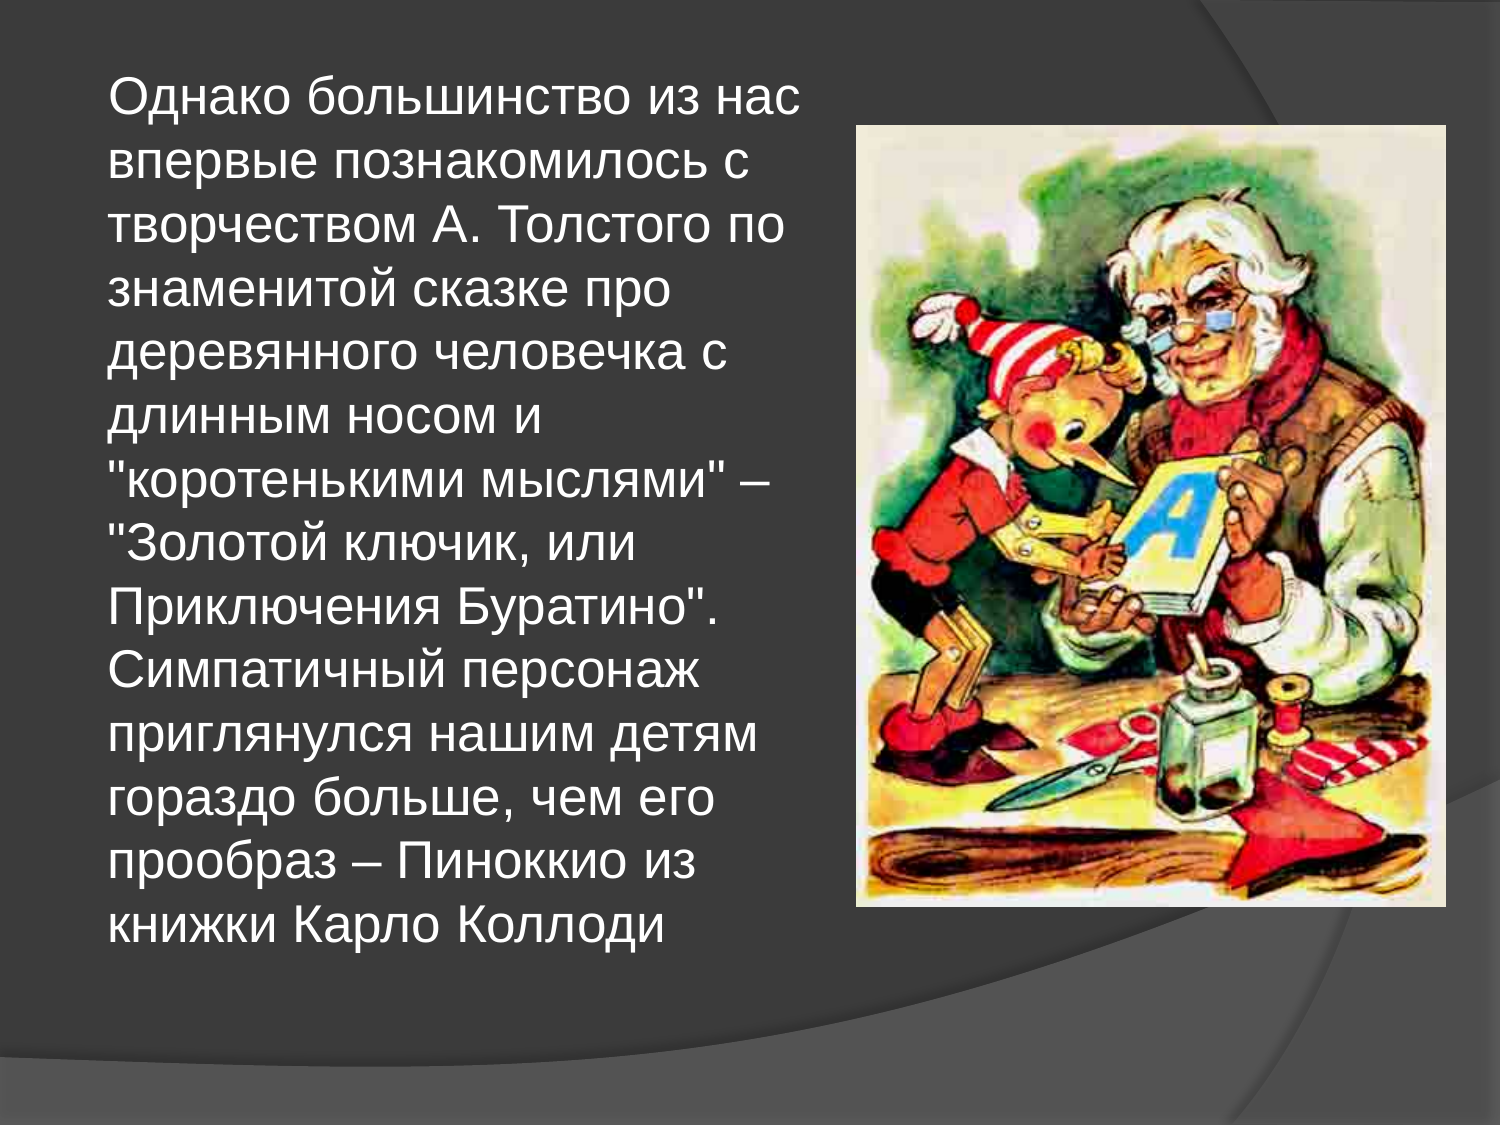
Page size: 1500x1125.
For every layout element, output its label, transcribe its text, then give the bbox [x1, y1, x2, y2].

list Однако большинство из нас впервые познакомилось с творчеством А. Толстого по знаменитой сказке про деревянного человечка с длинным носом и "коротенькими мыслями" – "Золотой ключик, или Приключения Буратино". Симпатичный персонаж приглянулся нашим детям гораздо больше, чем его прообраз – Пиноккио из книжки Карло Коллоди [29, 54, 833, 1012]
picture [856, 125, 1446, 907]
